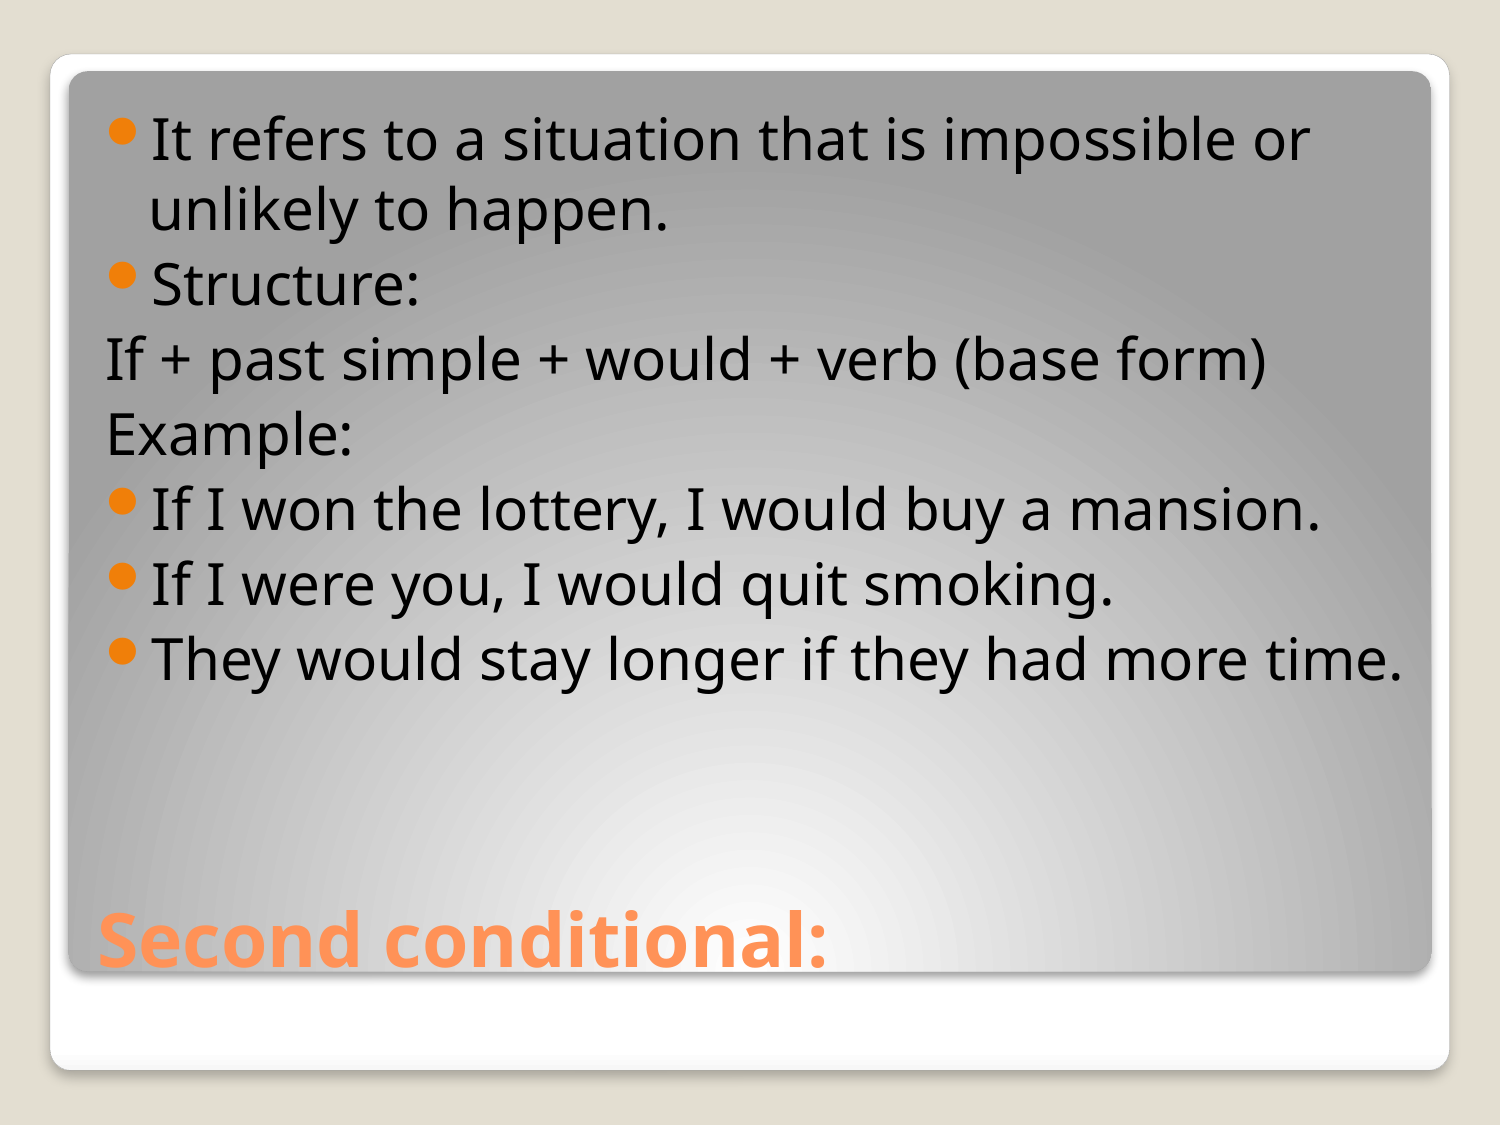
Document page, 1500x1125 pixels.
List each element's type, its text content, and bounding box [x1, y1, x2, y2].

list It refers to a situation that is impossible or unlikely to happen. Structure: If + past simple + would + verb (base form) Example: If I won the lottery, I would buy a mansion. If I were you, I would quit smoking. They would stay longer if they had more time. [75, 86, 1425, 875]
title Second conditional: [82, 875, 1425, 990]
